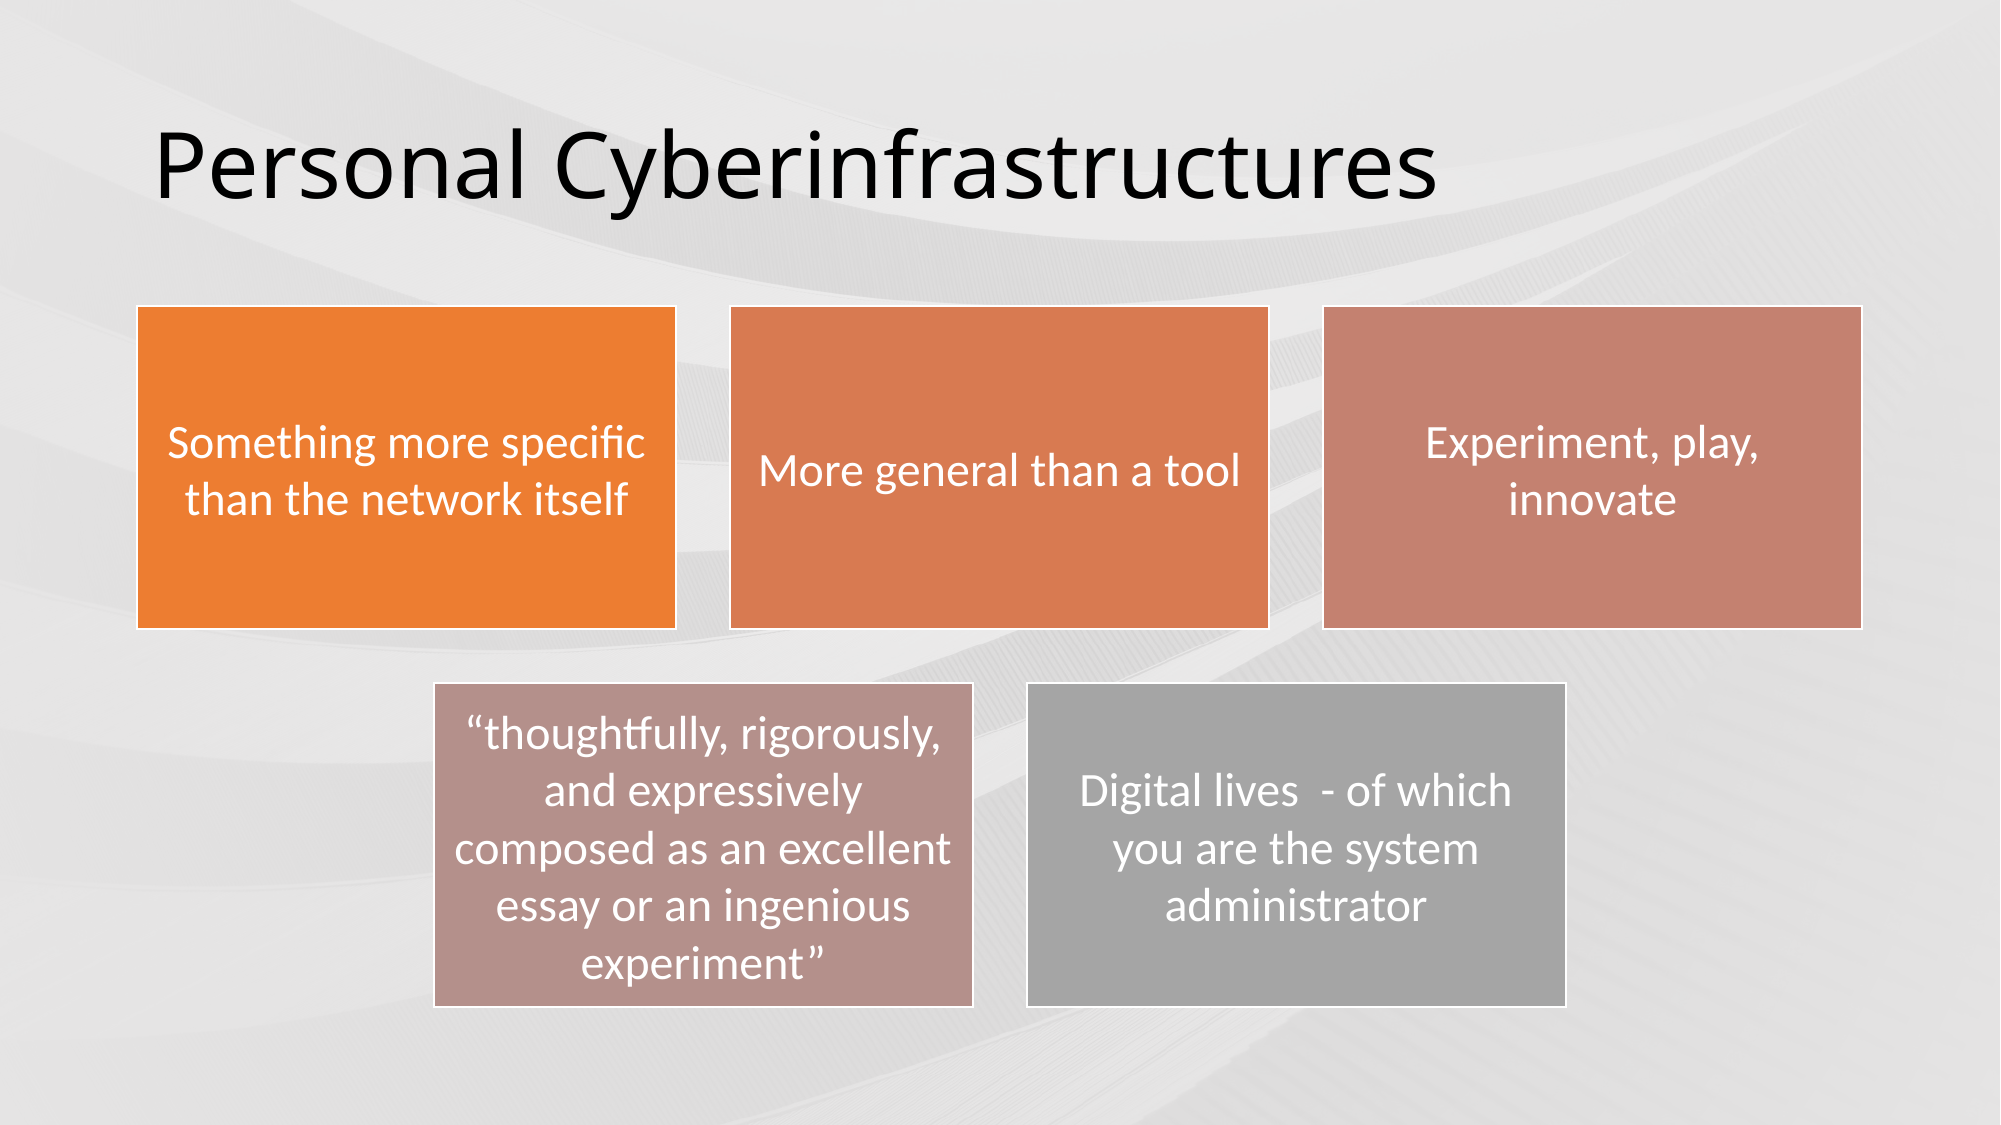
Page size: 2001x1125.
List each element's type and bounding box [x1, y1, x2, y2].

picture [0, 0, 2000, 1125]
list [137, 299, 1863, 1014]
